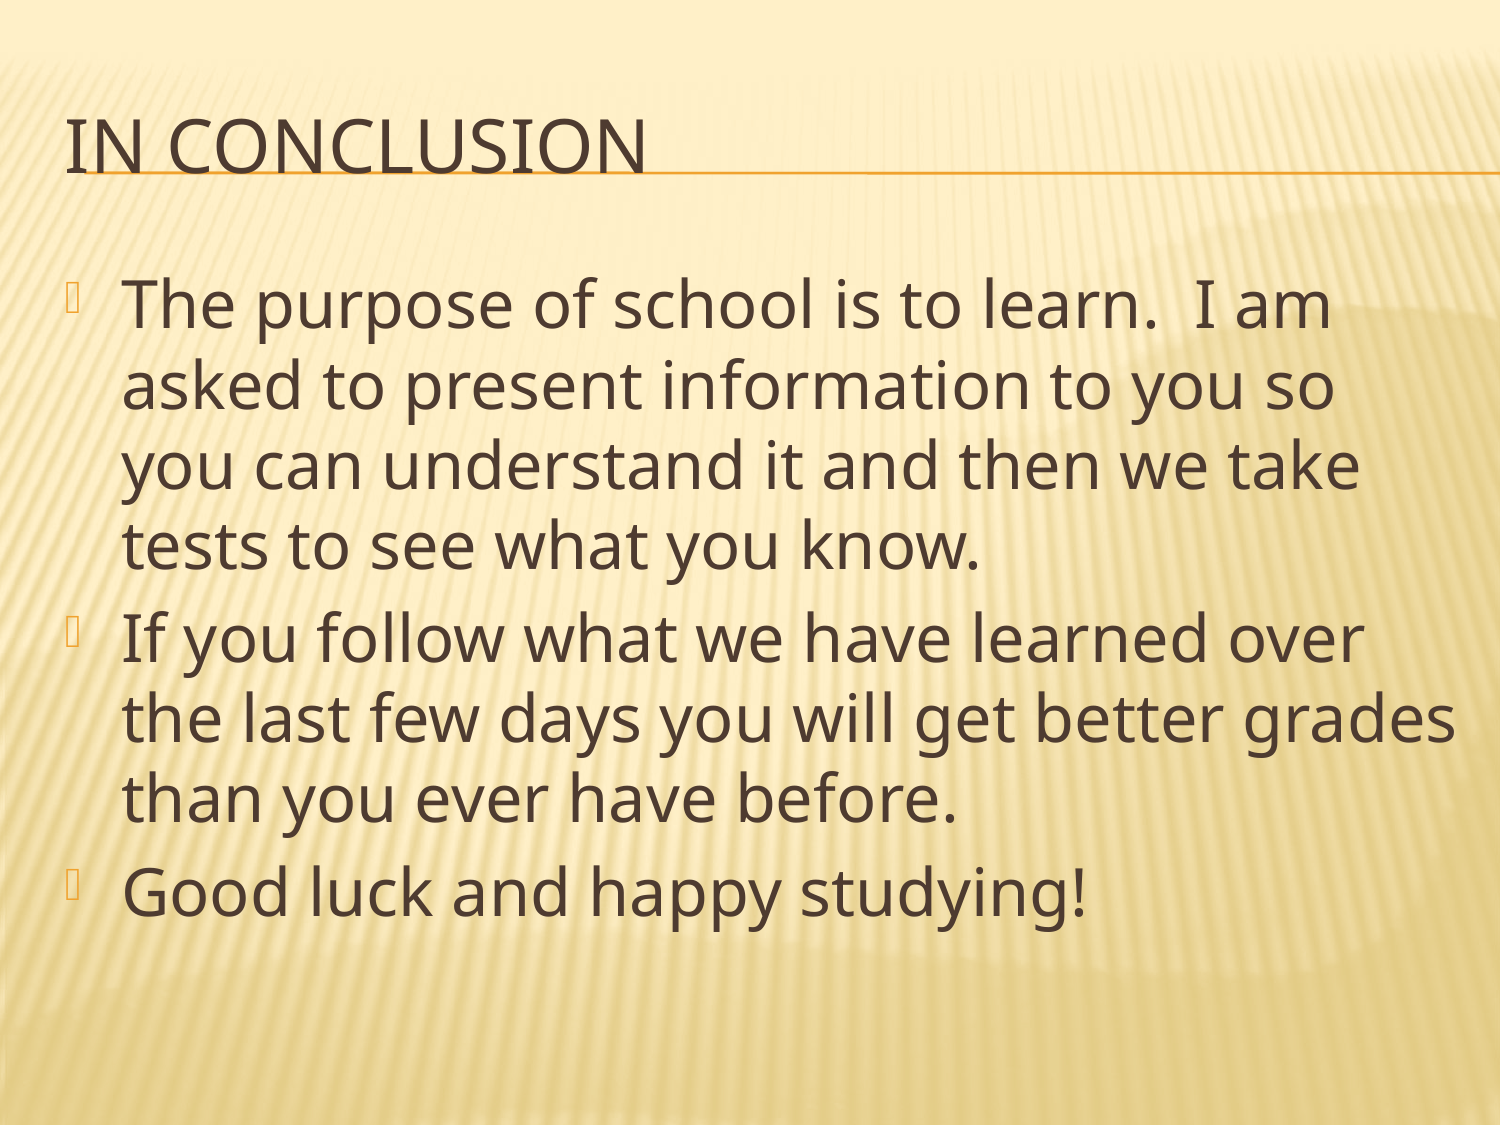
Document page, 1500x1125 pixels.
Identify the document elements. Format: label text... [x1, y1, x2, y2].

list The purpose of school is to learn. I am asked to present information to you so you can understand it and then we take tests to see what you know. If you follow what we have learned over the last few days you will get better grades than you ever have before. Good luck and happy studying! [50, 254, 1475, 998]
title In conclusion [50, 75, 1475, 213]
